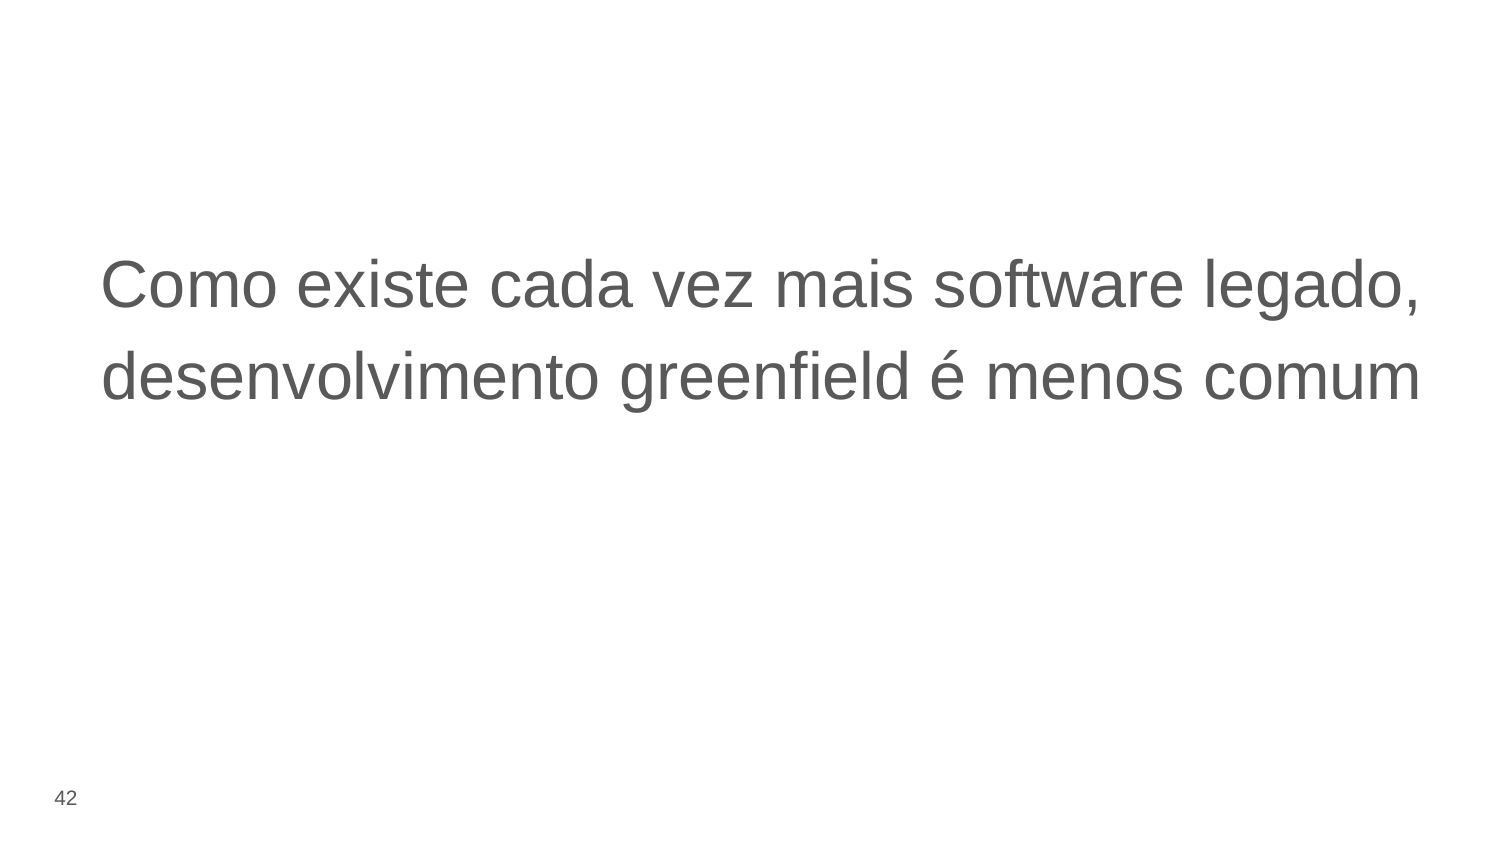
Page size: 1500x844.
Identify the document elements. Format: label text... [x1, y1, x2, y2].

list Como existe cada vez mais software legado, desenvolvimento greenfield é menos comum [51, 214, 1474, 314]
slide_number ‹#› [2, 764, 93, 830]
